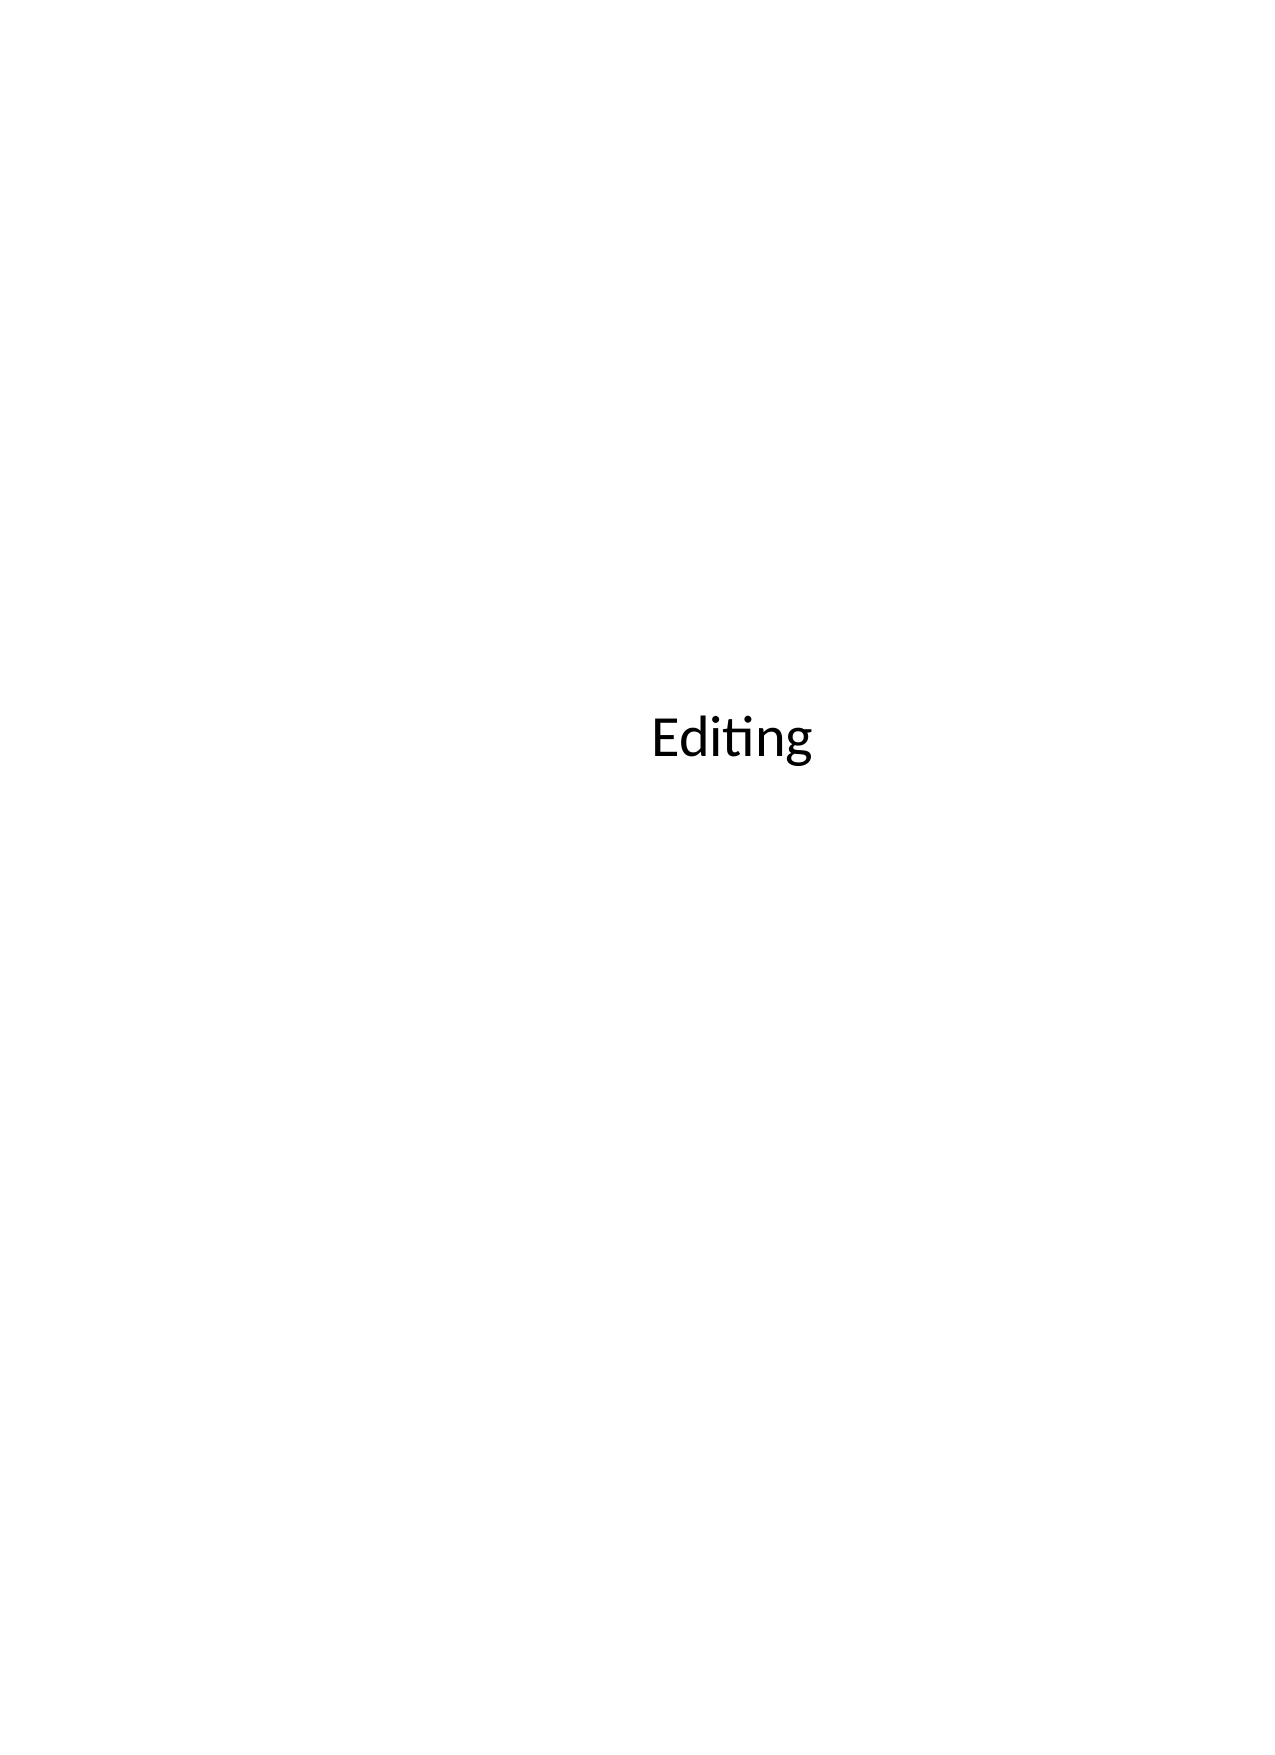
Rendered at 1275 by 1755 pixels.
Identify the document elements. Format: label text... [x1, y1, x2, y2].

title Editing [426, 584, 814, 880]
